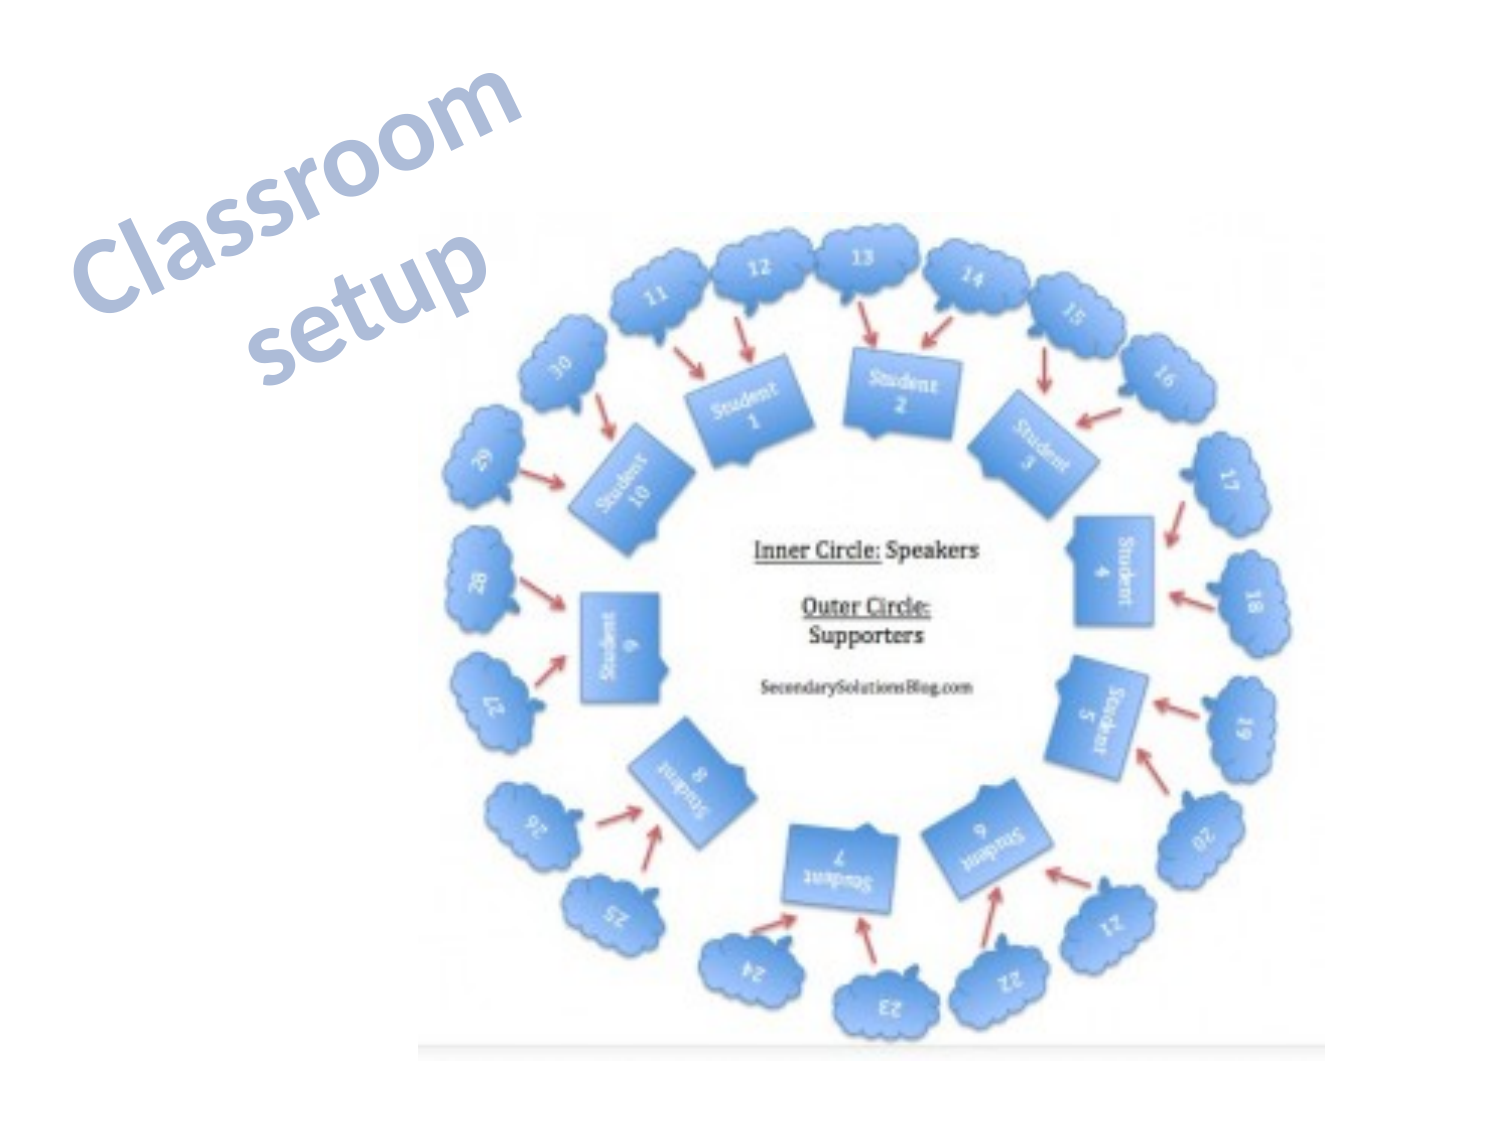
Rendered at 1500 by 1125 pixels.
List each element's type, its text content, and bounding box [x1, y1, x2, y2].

text_box Classroom setup [27, 0, 620, 480]
picture [418, 212, 1326, 1061]
